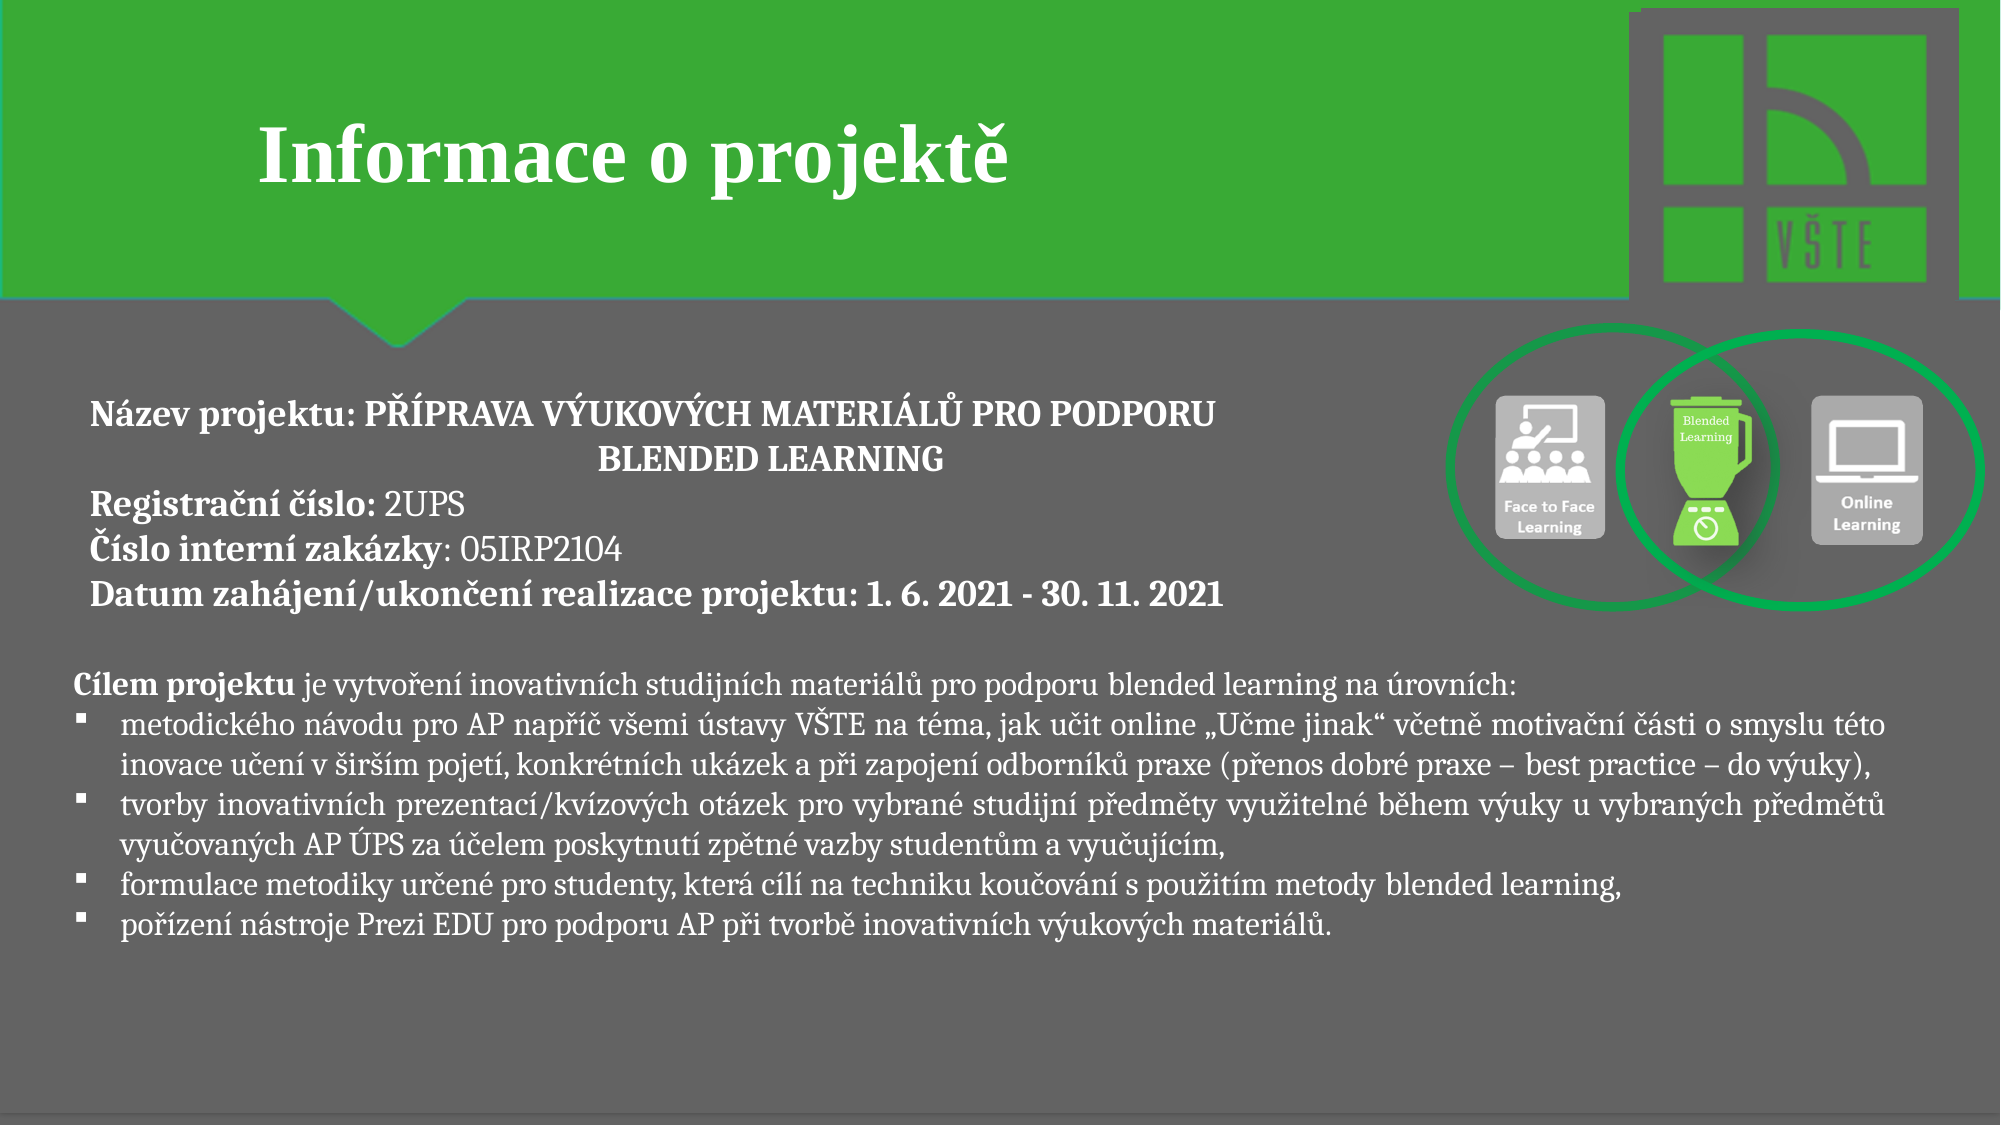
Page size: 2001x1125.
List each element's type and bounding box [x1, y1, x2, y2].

picture [1670, 395, 1755, 548]
list [0, 0, 2000, 1113]
picture [1811, 395, 1924, 546]
picture [1495, 395, 1606, 540]
picture [1629, 8, 1959, 308]
